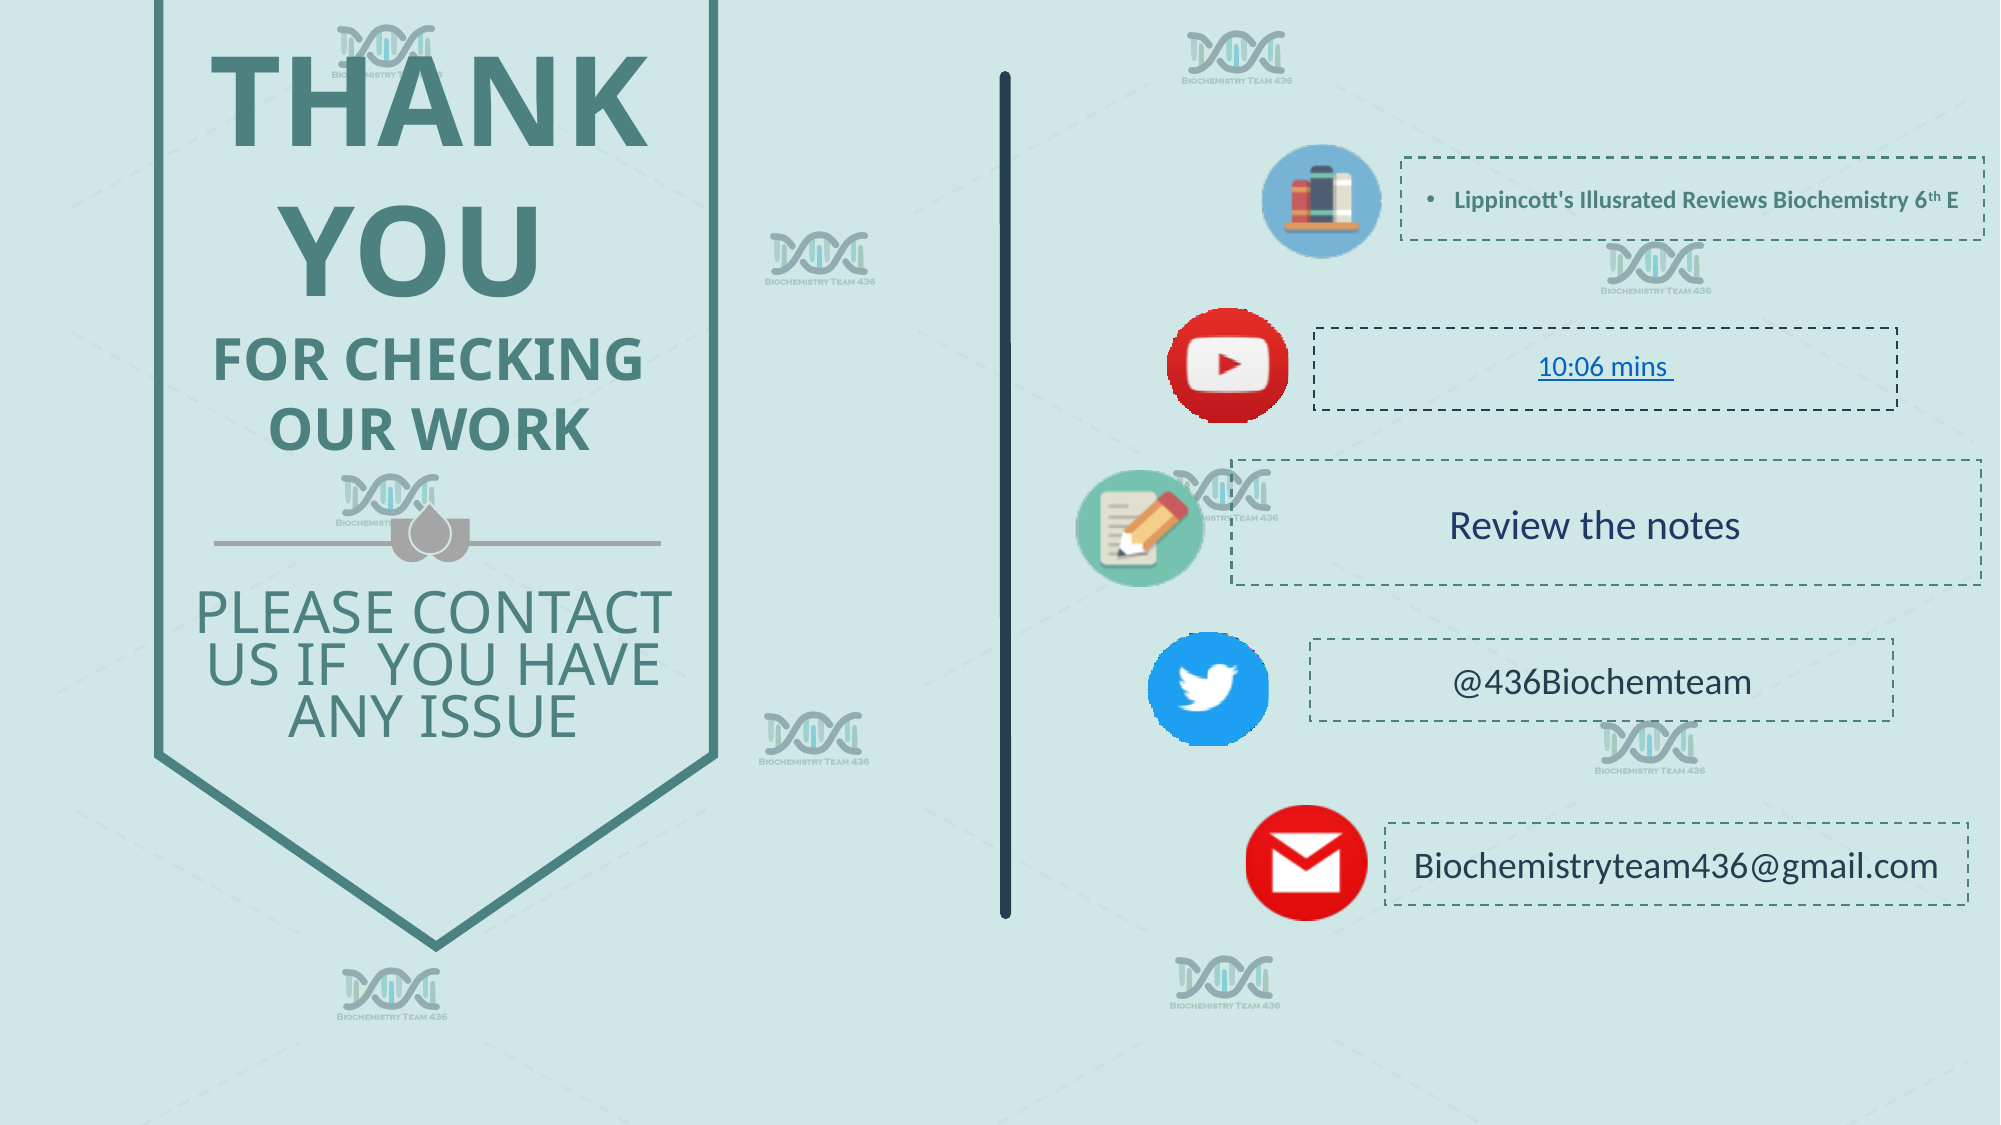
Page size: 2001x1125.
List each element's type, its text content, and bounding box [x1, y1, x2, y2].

picture [1261, 144, 1383, 260]
text_box Review the notes [1375, 490, 1815, 556]
picture [1147, 630, 1269, 746]
picture [1245, 805, 1368, 921]
picture [1166, 307, 1289, 423]
text_box 10:06 mins [1315, 340, 1896, 390]
picture [1058, 470, 1207, 587]
